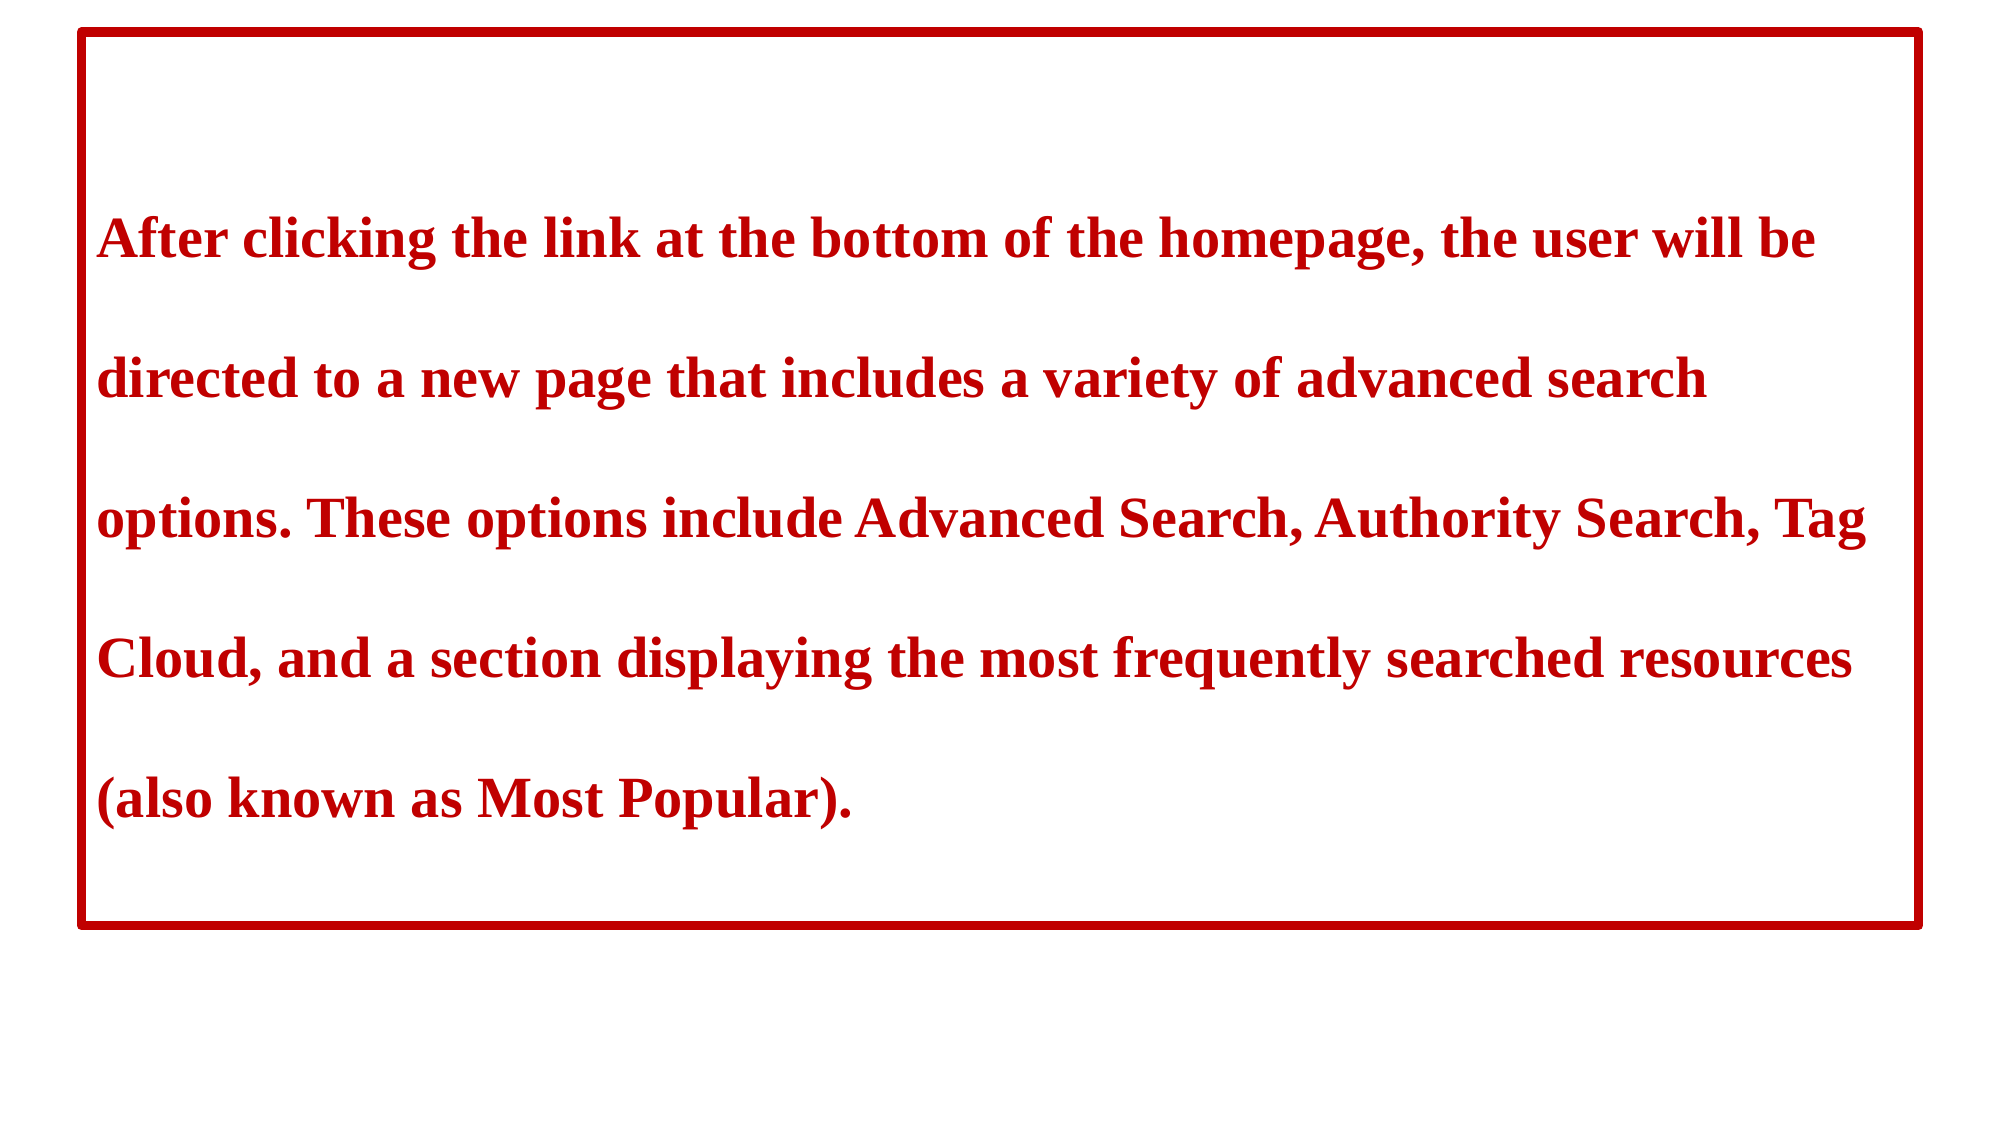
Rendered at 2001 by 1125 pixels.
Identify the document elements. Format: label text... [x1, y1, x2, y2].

title After clicking the link at the bottom of the homepage, the user will be directed to a new page that includes a variety of advanced search options. These options include Advanced Search, Authority Search, Tag Cloud, and a section displaying the most frequently searched resources (also known as Most Popular). [81, 32, 1919, 926]
